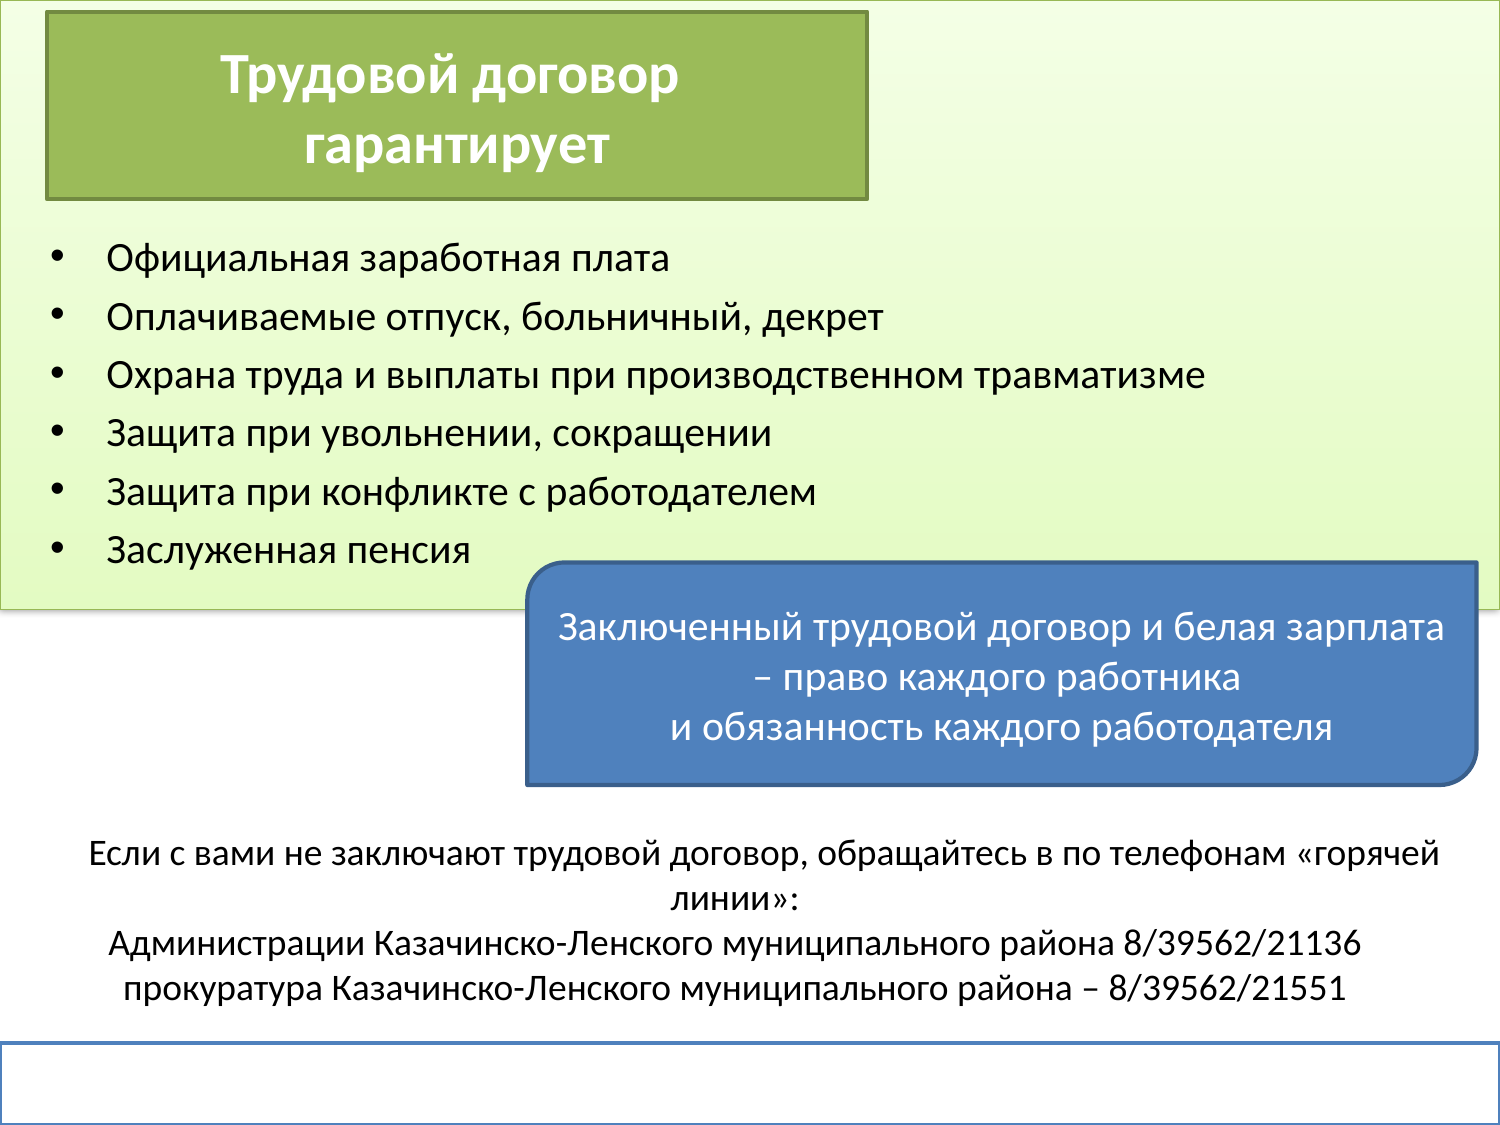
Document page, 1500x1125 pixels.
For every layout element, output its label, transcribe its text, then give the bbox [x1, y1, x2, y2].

list Официальная заработная плата Оплачиваемые отпуск, больничный, декрет Охрана труда и выплаты при производственном травматизме Защита при увольнении, сокращении Защита при конфликте с работодателем Заслуженная пенсия [35, 222, 1418, 493]
text_box [0, 1041, 1500, 1125]
text_box Трудовой договор гарантирует [45, 10, 869, 201]
text_box [0, 0, 1500, 610]
text_box Если с вами не заключают трудовой договор, обращайтесь в по телефонам «горячей линии»: Администрации Казачинско-Ленского муниципального района 8/39562/21136 прокуратура Казачинско-Ленского муниципального района – 8/39562/21551 [0, 820, 1471, 1008]
text_box Заключенный трудовой договор и белая зарплата – право каждого работника и обязанность каждого работодателя [525, 560, 1479, 788]
